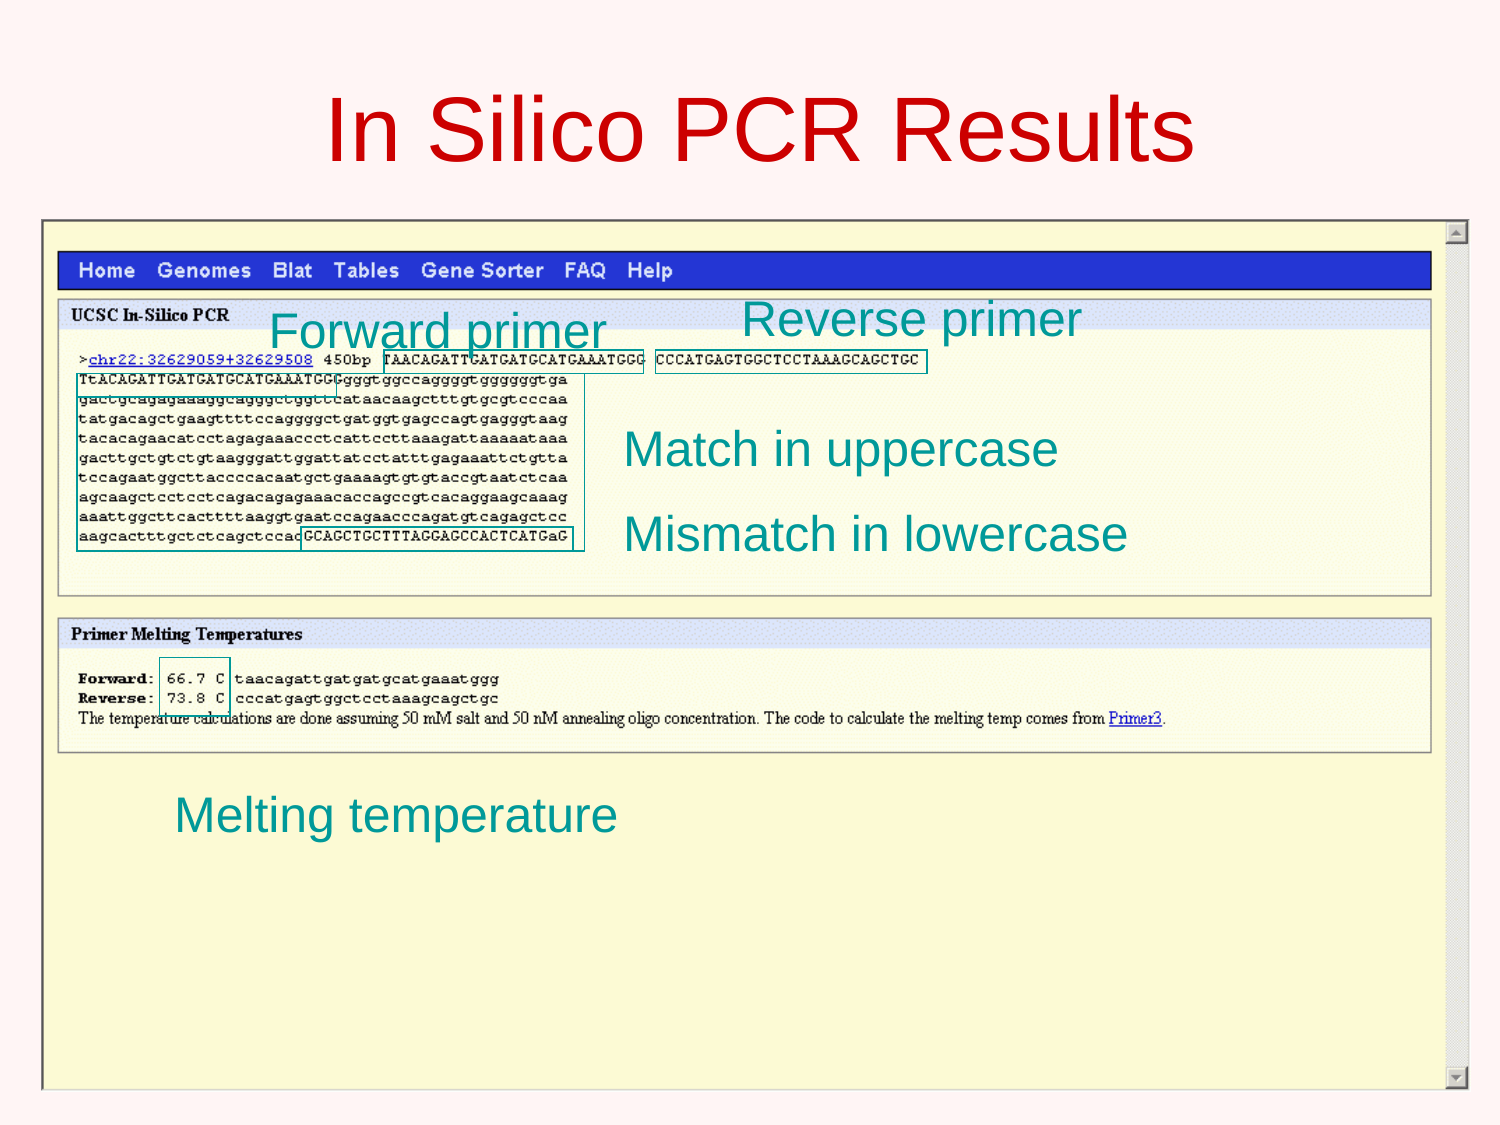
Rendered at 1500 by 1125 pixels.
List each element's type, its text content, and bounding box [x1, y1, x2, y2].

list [40, 219, 1471, 1092]
title In Silico PCR Results [123, 31, 1399, 218]
